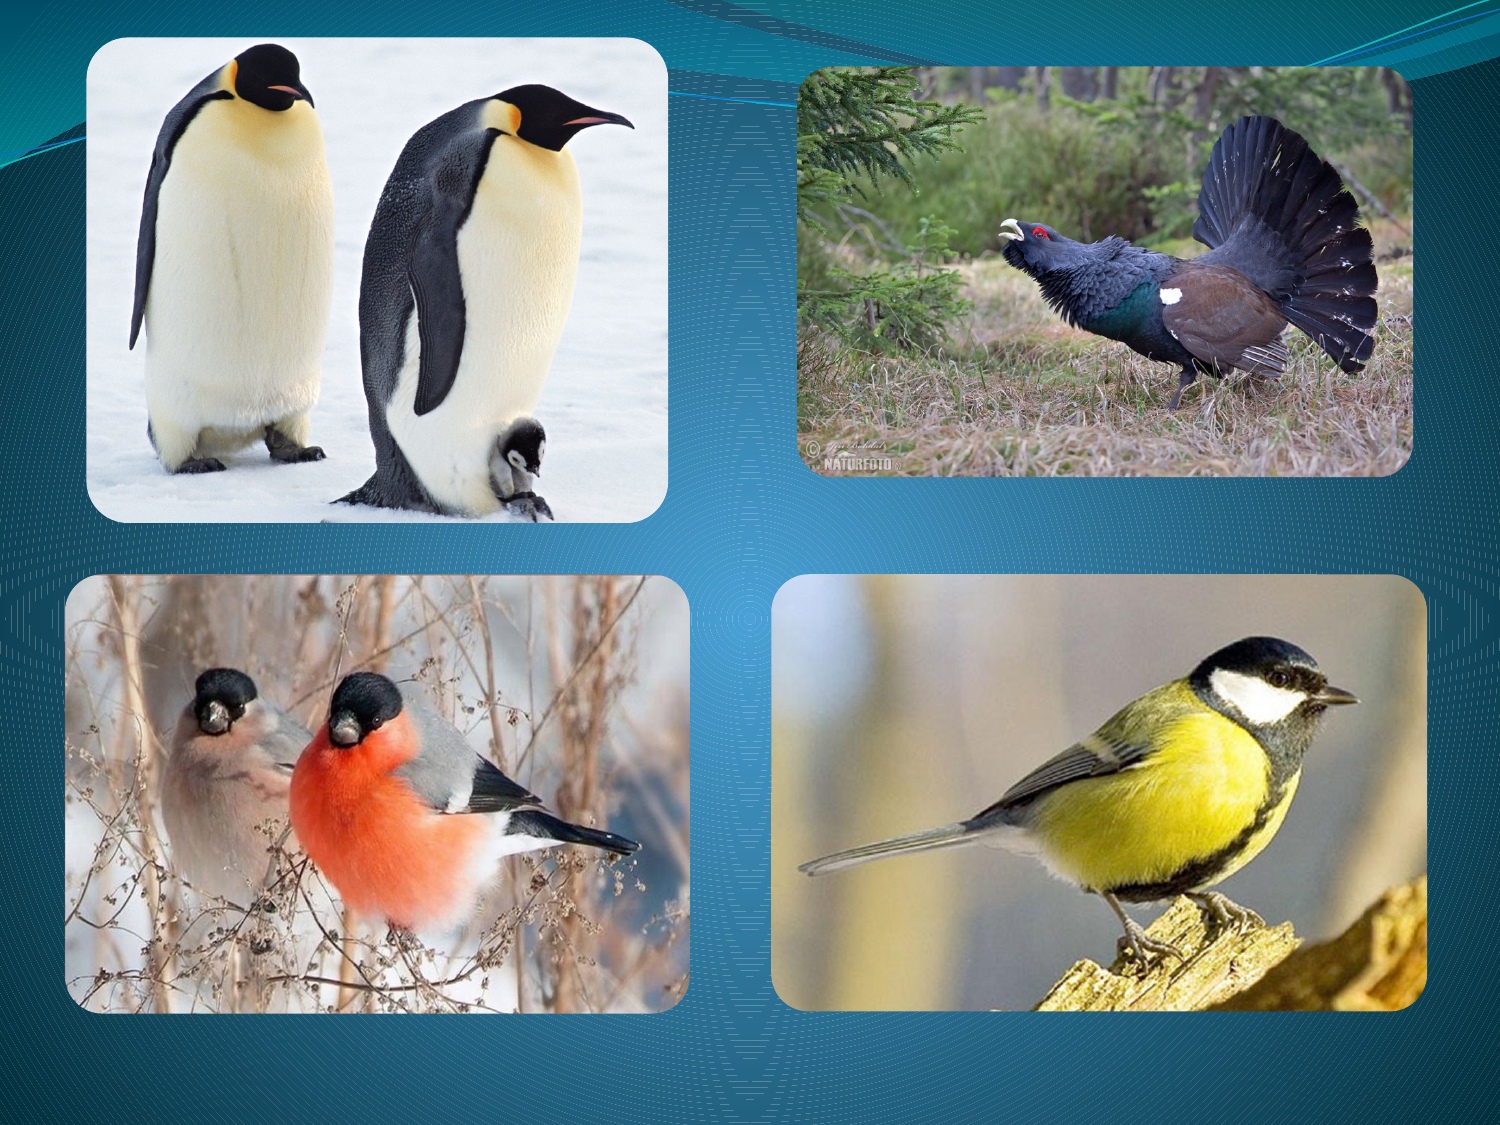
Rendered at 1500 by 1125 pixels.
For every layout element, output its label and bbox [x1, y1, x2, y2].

picture [770, 573, 1428, 1012]
picture [796, 66, 1414, 478]
picture [64, 573, 691, 1014]
picture [86, 37, 669, 524]
